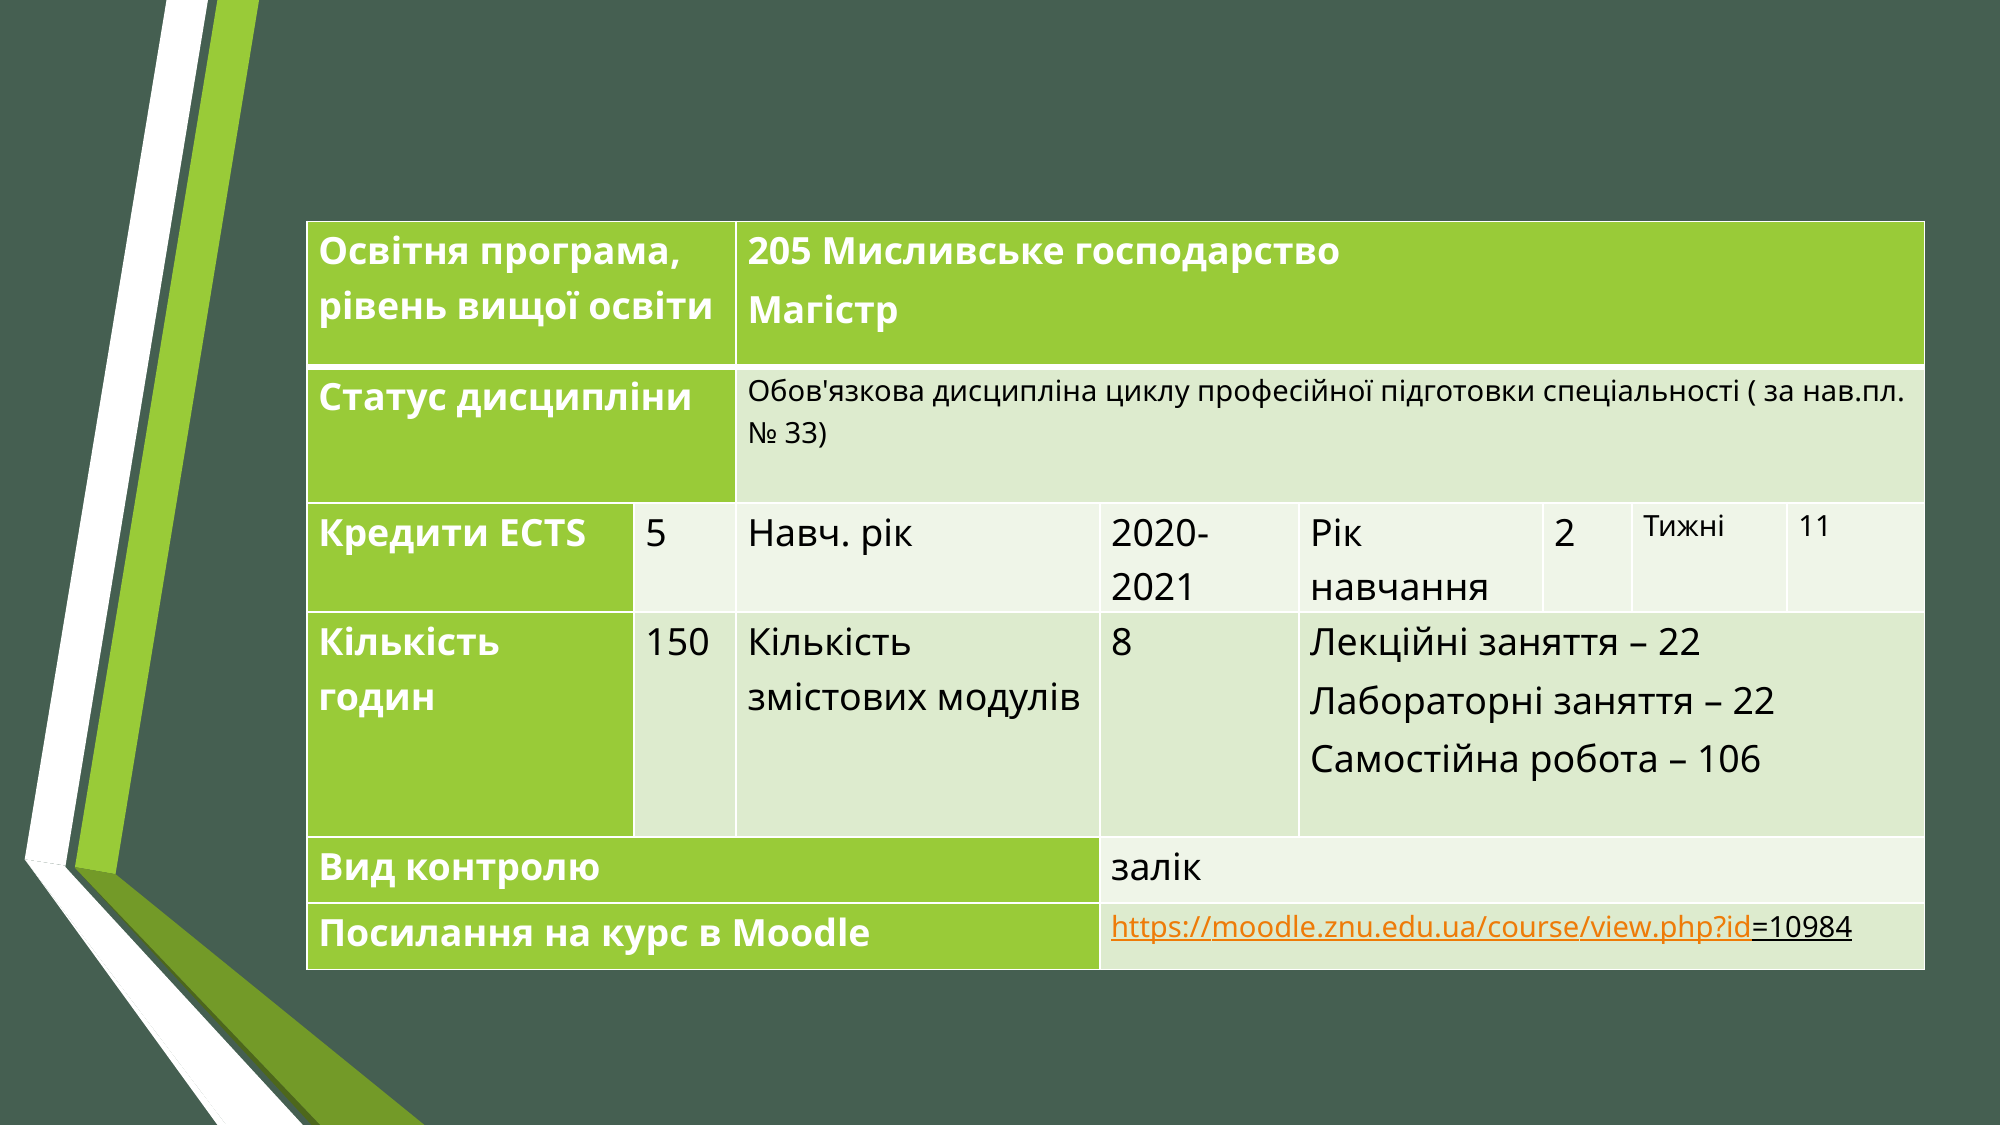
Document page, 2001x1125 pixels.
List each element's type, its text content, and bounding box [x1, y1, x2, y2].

table_cell Кількість годин [308, 613, 633, 836]
table_cell Кількість змістових модулів [737, 613, 1099, 836]
table_cell 2 [1544, 504, 1631, 611]
table_cell 8 [1101, 613, 1298, 836]
table_cell Статус дисципліни [308, 370, 735, 502]
table_header 205 Мисливське господарство Магістр [737, 222, 1924, 364]
table_cell https://moodle.znu.edu.ua/course/view.php?id=10984 [1101, 904, 1924, 969]
table_cell Посилання на курс в Moodle [308, 904, 1099, 969]
table_cell Вид контролю [308, 838, 1099, 902]
table_cell Обов'язкова дисципліна циклу професійної підготовки спеціальності ( за нав.пл. № 33) [737, 370, 1924, 502]
table_cell Лекційні заняття – 22 Лабораторні заняття – 22 Самостійна робота – 106 [1300, 613, 1924, 836]
table_cell 11 [1788, 504, 1924, 611]
table_cell 2020-2021 [1101, 504, 1298, 611]
table_header Освітня програма, рівень вищої освіти [308, 222, 735, 364]
table_cell 150 [635, 613, 735, 836]
table_cell Навч. рік [737, 504, 1099, 611]
table_cell 5 [635, 504, 735, 611]
table_cell Кредити ECTS [308, 504, 633, 611]
table_cell Рік навчання [1300, 504, 1542, 611]
table_cell залік [1101, 838, 1924, 902]
table_cell Тижні [1633, 504, 1786, 611]
